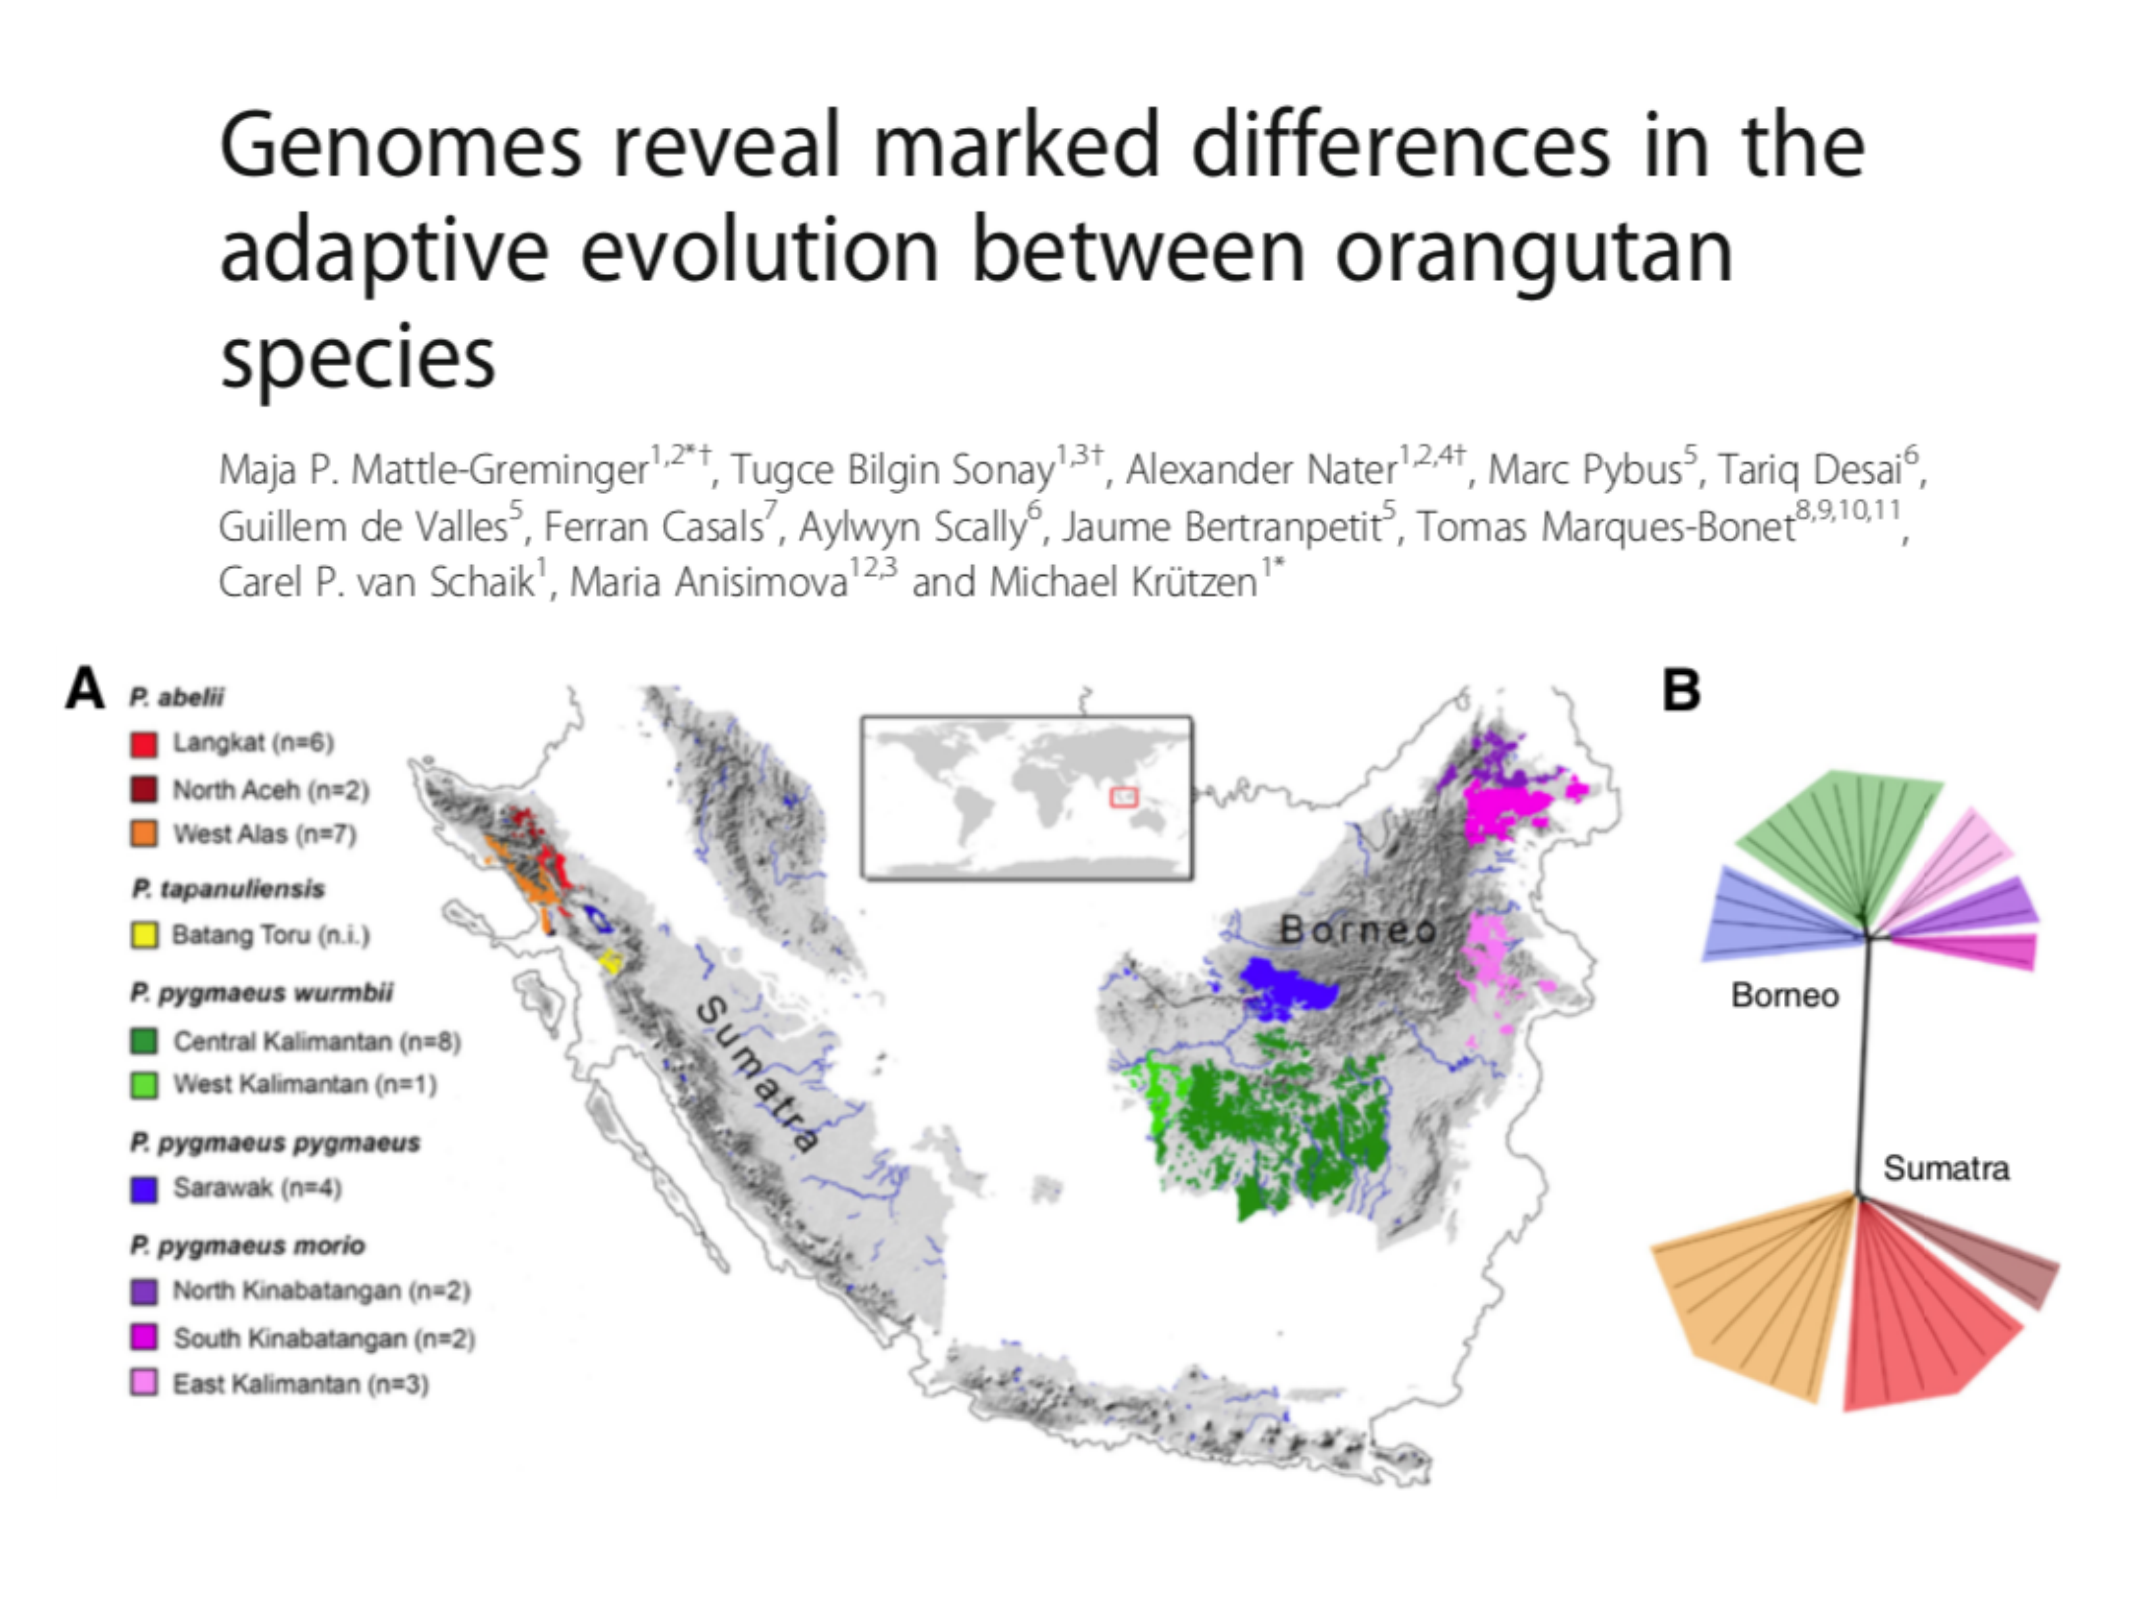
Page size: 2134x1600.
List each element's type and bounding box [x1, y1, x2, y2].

picture [54, 645, 2079, 1499]
picture [194, 53, 1939, 636]
